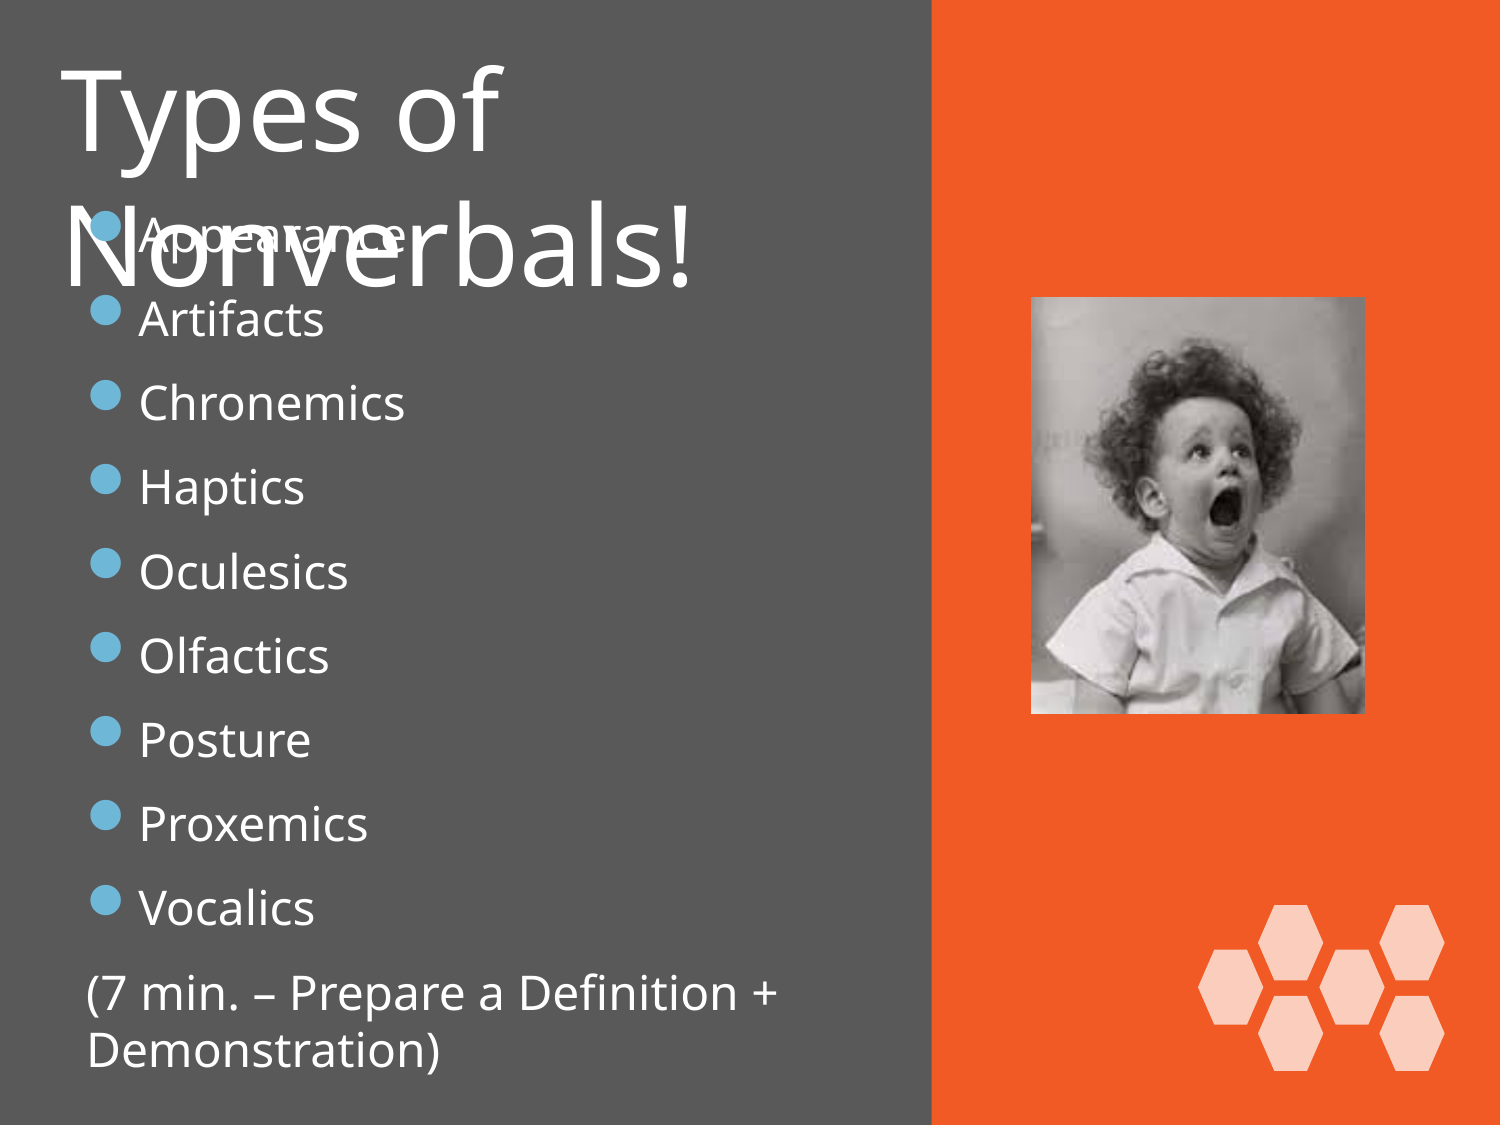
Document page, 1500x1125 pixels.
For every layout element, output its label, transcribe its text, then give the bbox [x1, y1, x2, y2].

list Appearance Artifacts Chronemics Haptics Oculesics Olfactics Posture Proxemics Vocalics (7 min. – Prepare a Definition + Demonstration) [71, 197, 895, 1094]
list Types of Nonverbals! [45, 31, 895, 198]
picture [1030, 296, 1366, 715]
